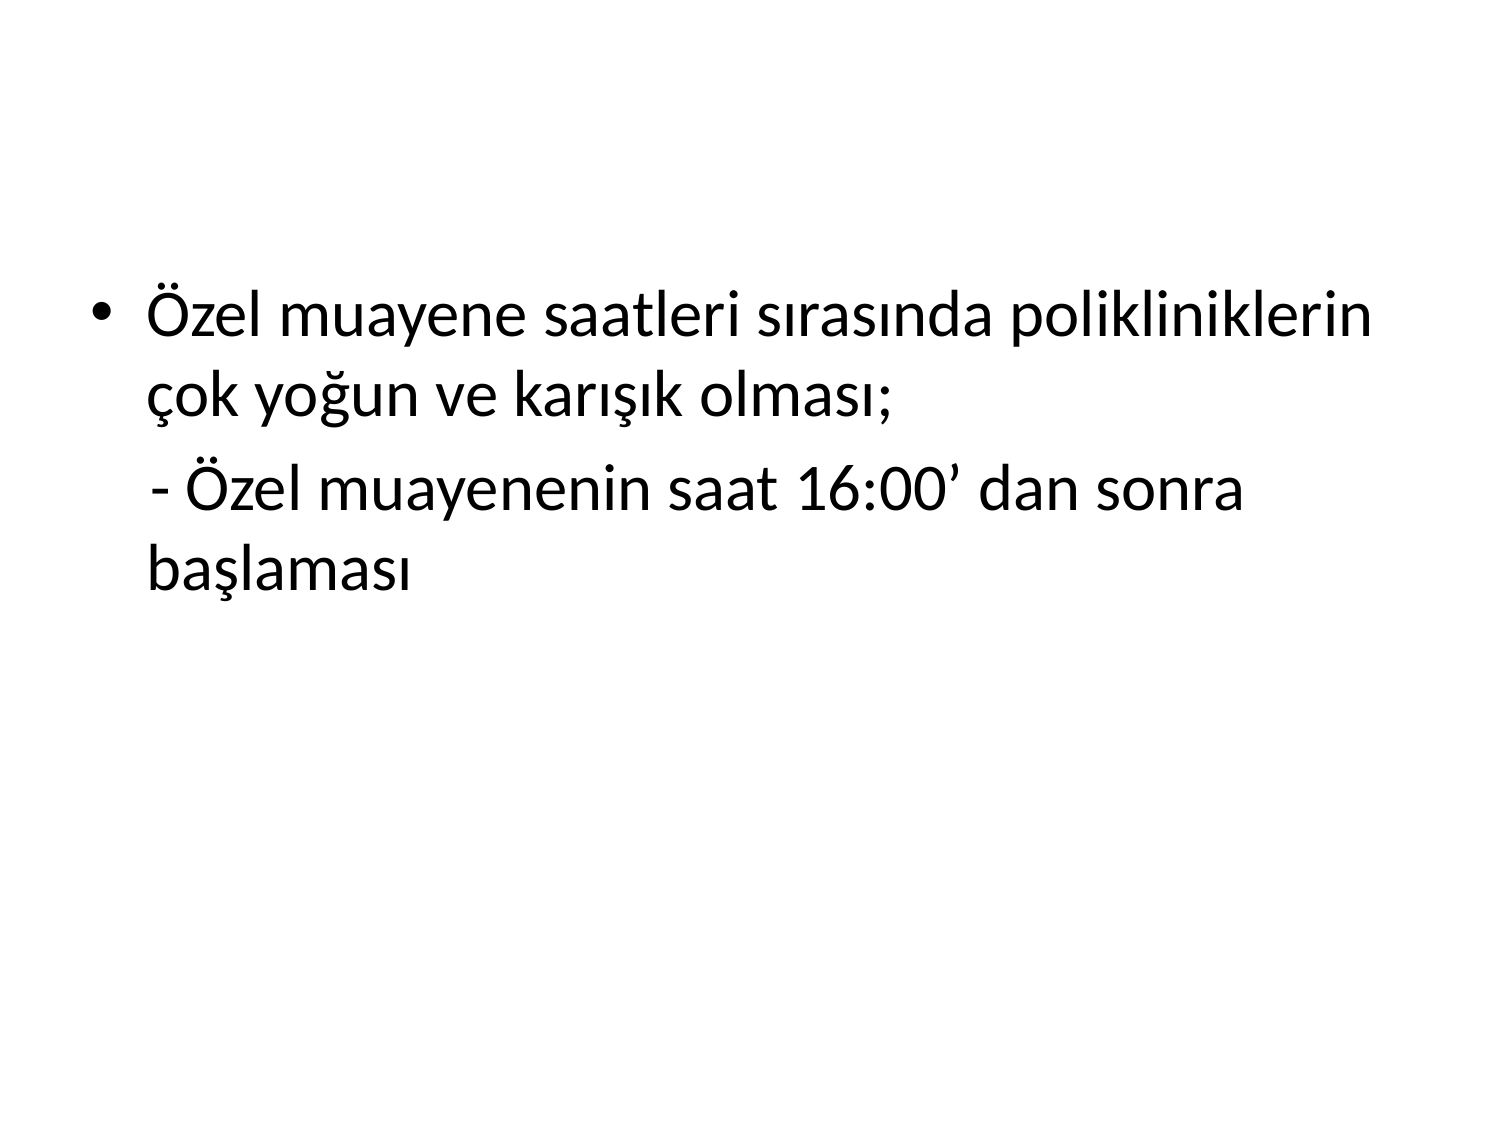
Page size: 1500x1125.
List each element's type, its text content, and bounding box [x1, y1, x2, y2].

list Özel muayene saatleri sırasında polikliniklerin çok yoğun ve karışık olması; - Özel muayenenin saat 16:00’ dan sonra başlaması [75, 262, 1425, 1005]
